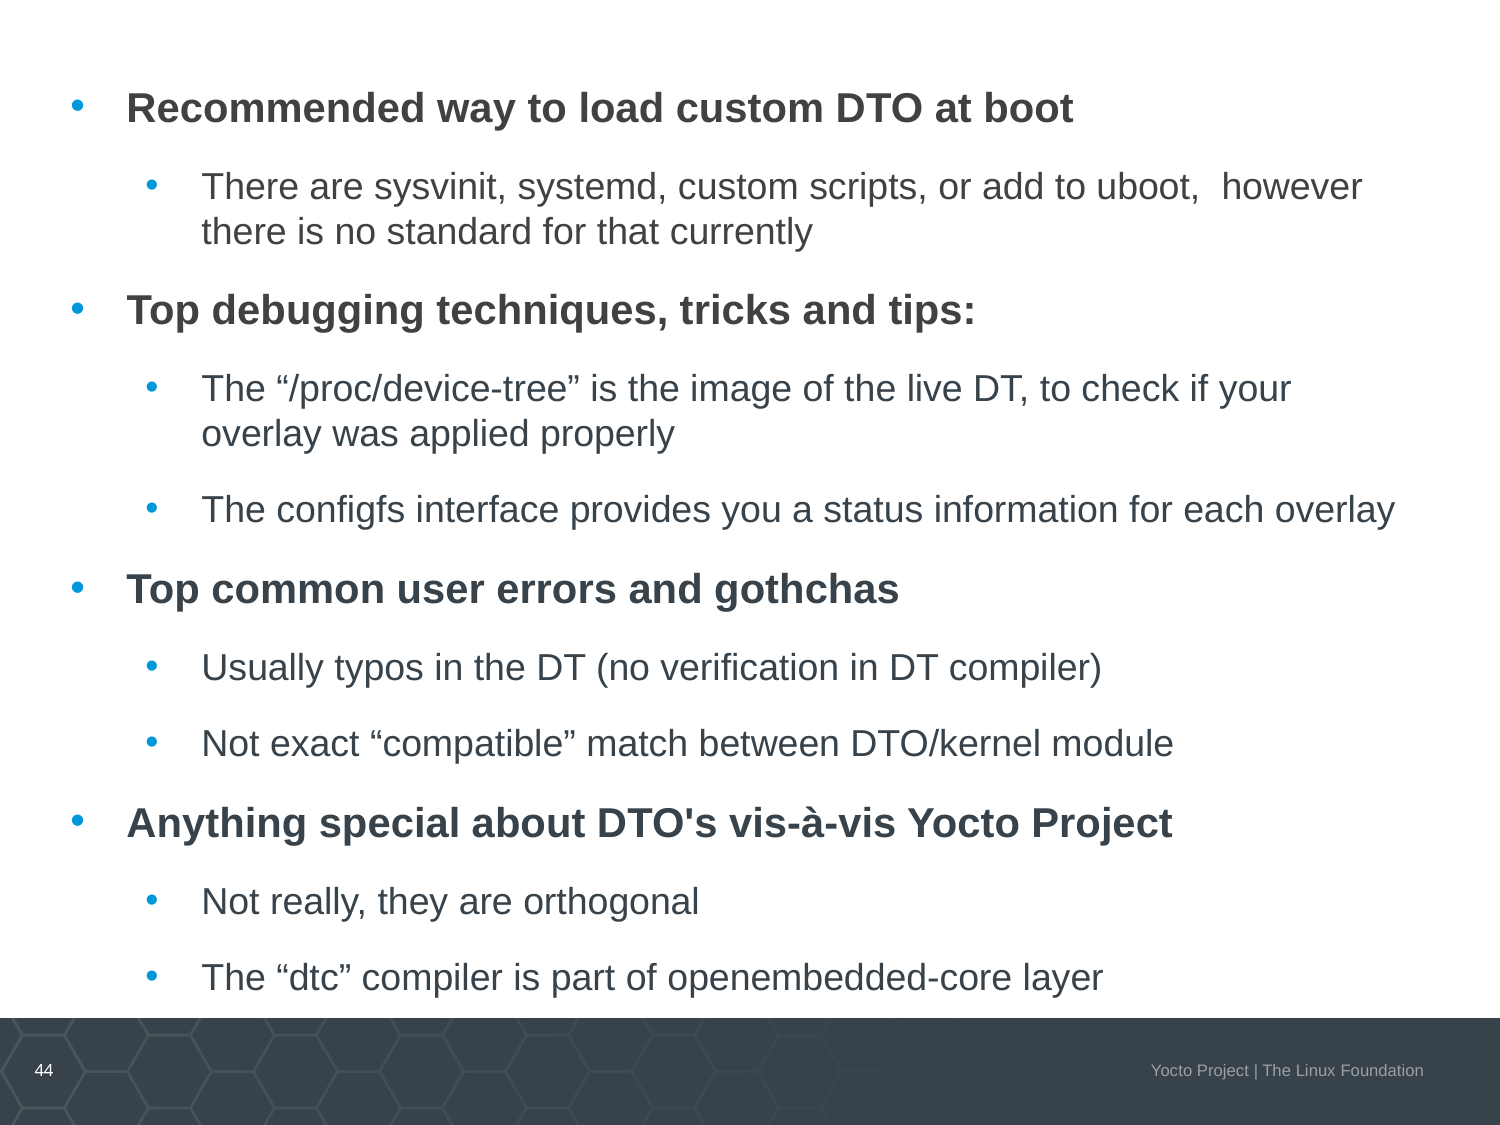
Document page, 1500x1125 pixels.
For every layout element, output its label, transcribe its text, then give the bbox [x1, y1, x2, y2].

picture [0, 0, 1500, 1125]
text_box DTO Extra [74, 67, 1424, 213]
text_box Recommended way to load custom DTO at boot There are sysvinit, systemd, custom scripts, or add to uboot, however there is no standard for that currently Top debugging techniques, tricks and tips: The “/proc/device-tree” is the image of the live DT, to check if your overlay was applied properly The configfs interface provides you a status information for each overlay Top common user errors and gothchas Usually typos in the DT (no verification in DT compiler) Not exact “compatible” match between DTO/kernel module Anything special about DTO's vis-à-vis Yocto Project Not really, they are orthogonal The “dtc” compiler is part of openembedded-core layer [70, 80, 1421, 1024]
